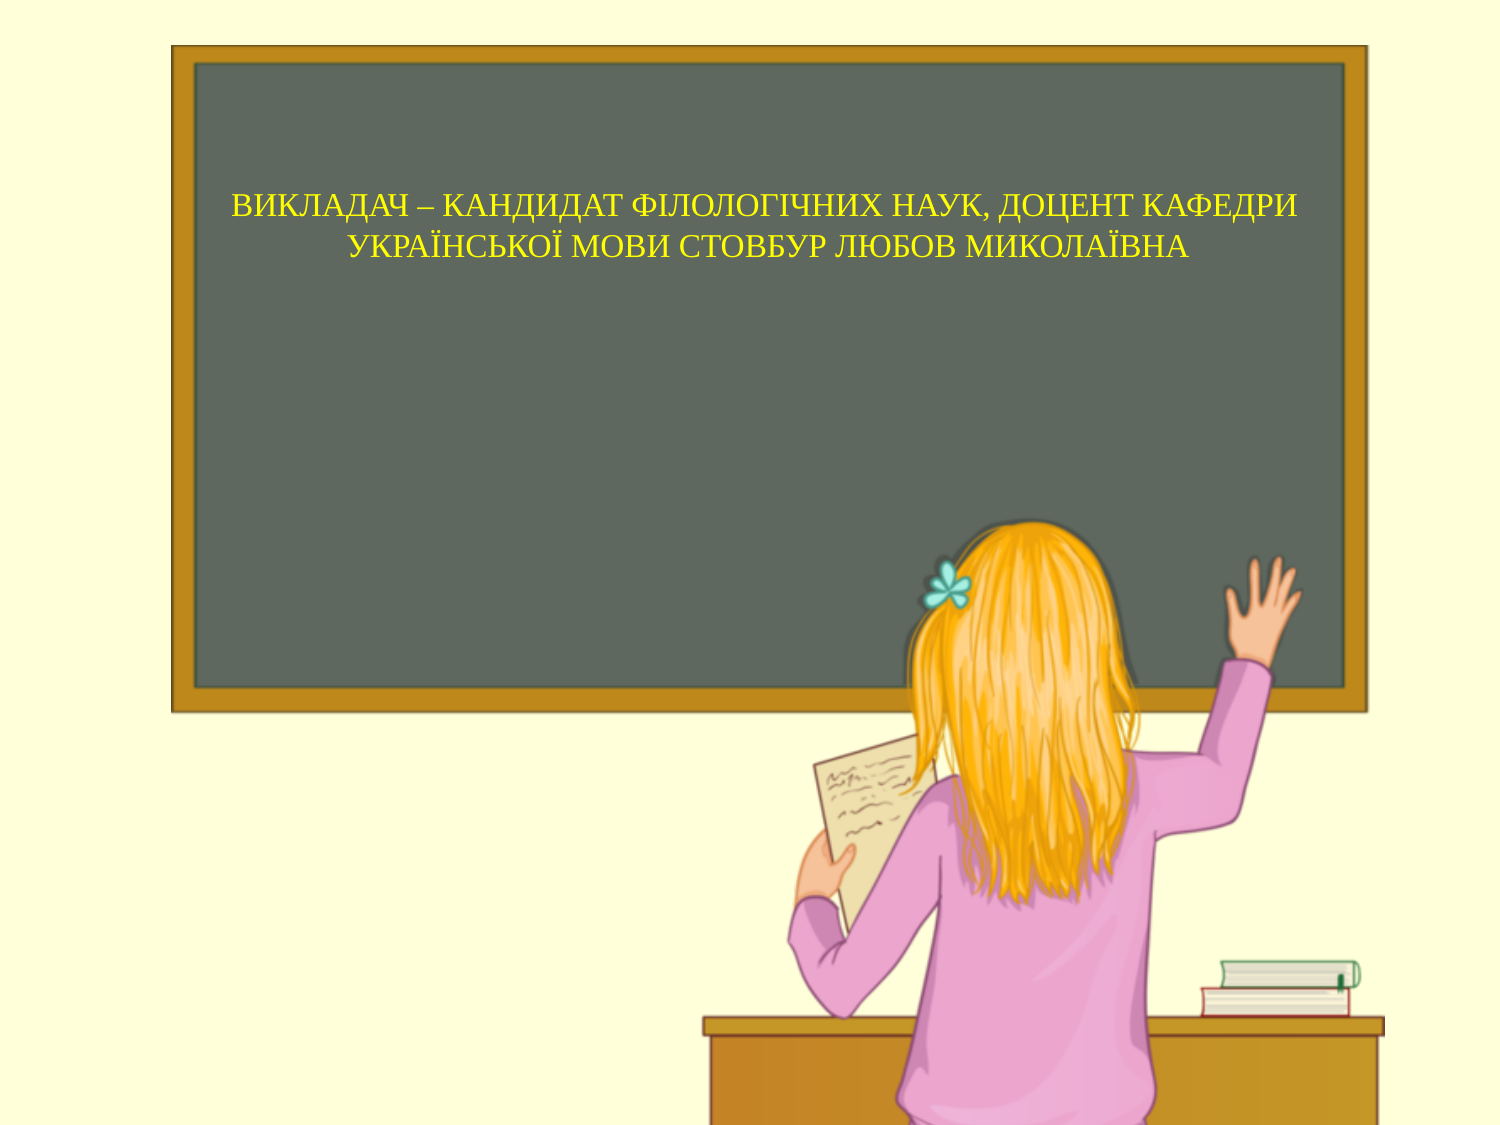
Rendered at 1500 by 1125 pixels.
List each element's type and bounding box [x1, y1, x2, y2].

picture [170, 44, 1386, 1125]
